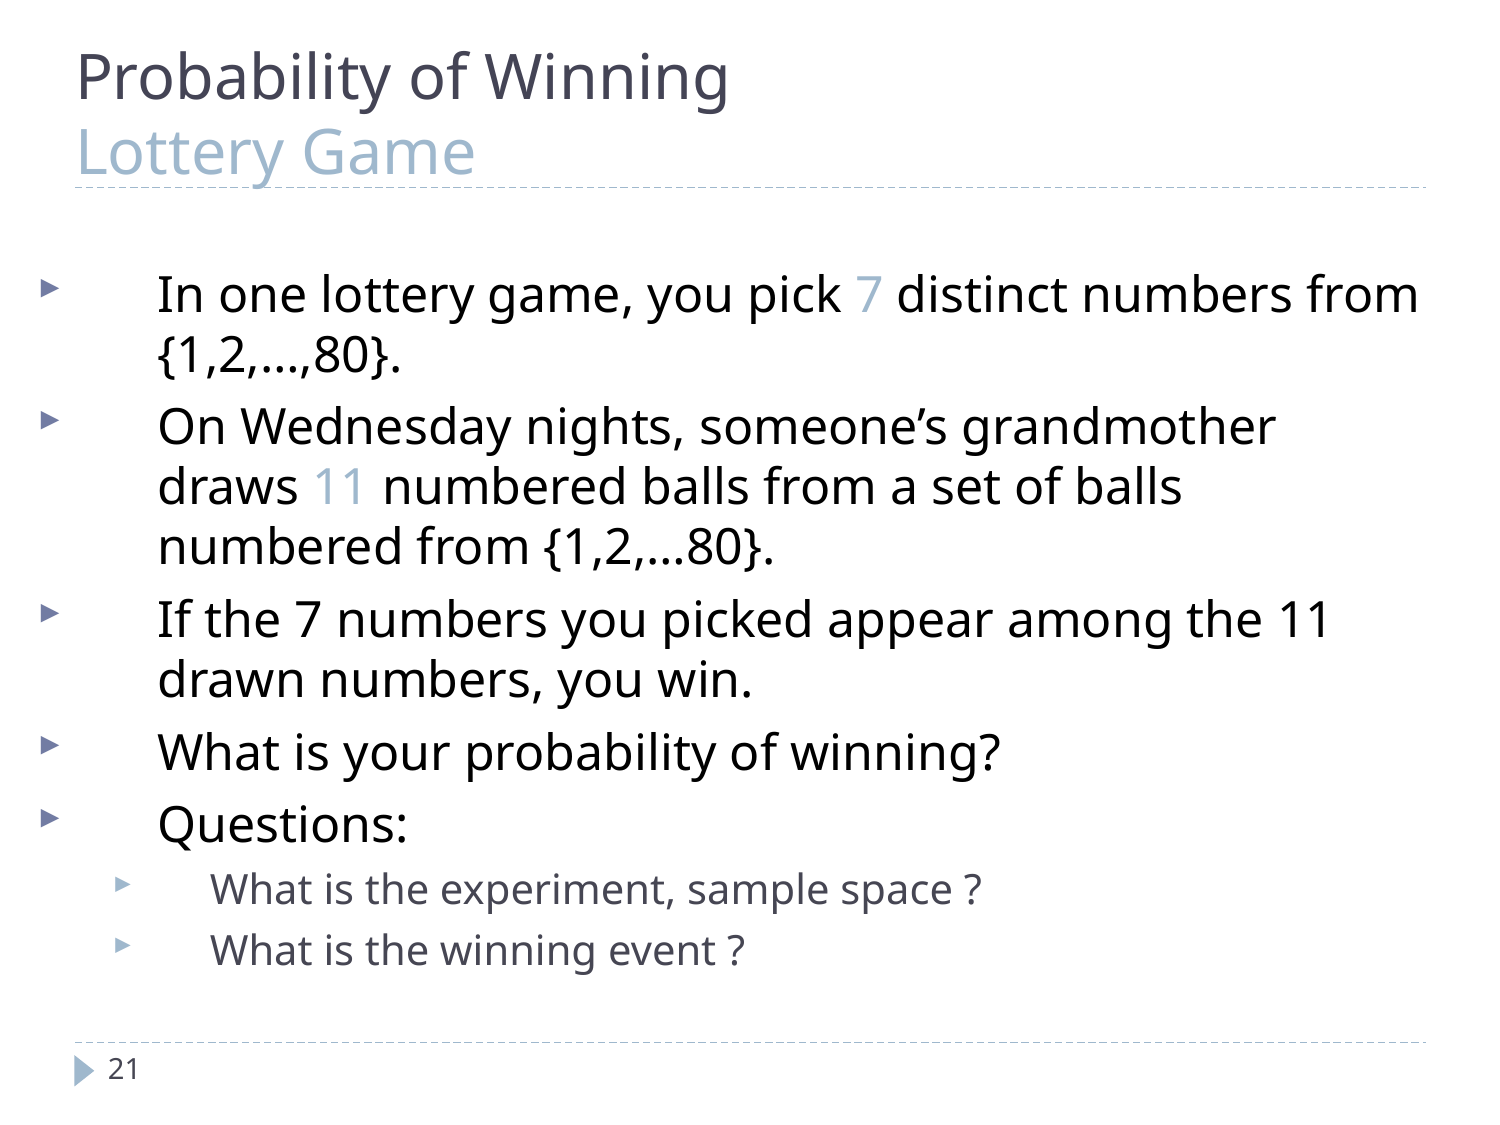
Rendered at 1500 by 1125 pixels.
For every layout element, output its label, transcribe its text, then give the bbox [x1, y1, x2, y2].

list In one lottery game, you pick 7 distinct numbers from {1,2,…,80}. On Wednesday nights, someone’s grandmother draws 11 numbered balls from a set of balls numbered from {1,2,…80}. If the 7 numbers you picked appear among the 11 drawn numbers, you win. What is your probability of winning? Questions: What is the experiment, sample space ? What is the winning event ? [36, 261, 1426, 1006]
text_box 21 [100, 1042, 426, 1093]
title Probability of Winning Lottery Game [74, 24, 1426, 188]
